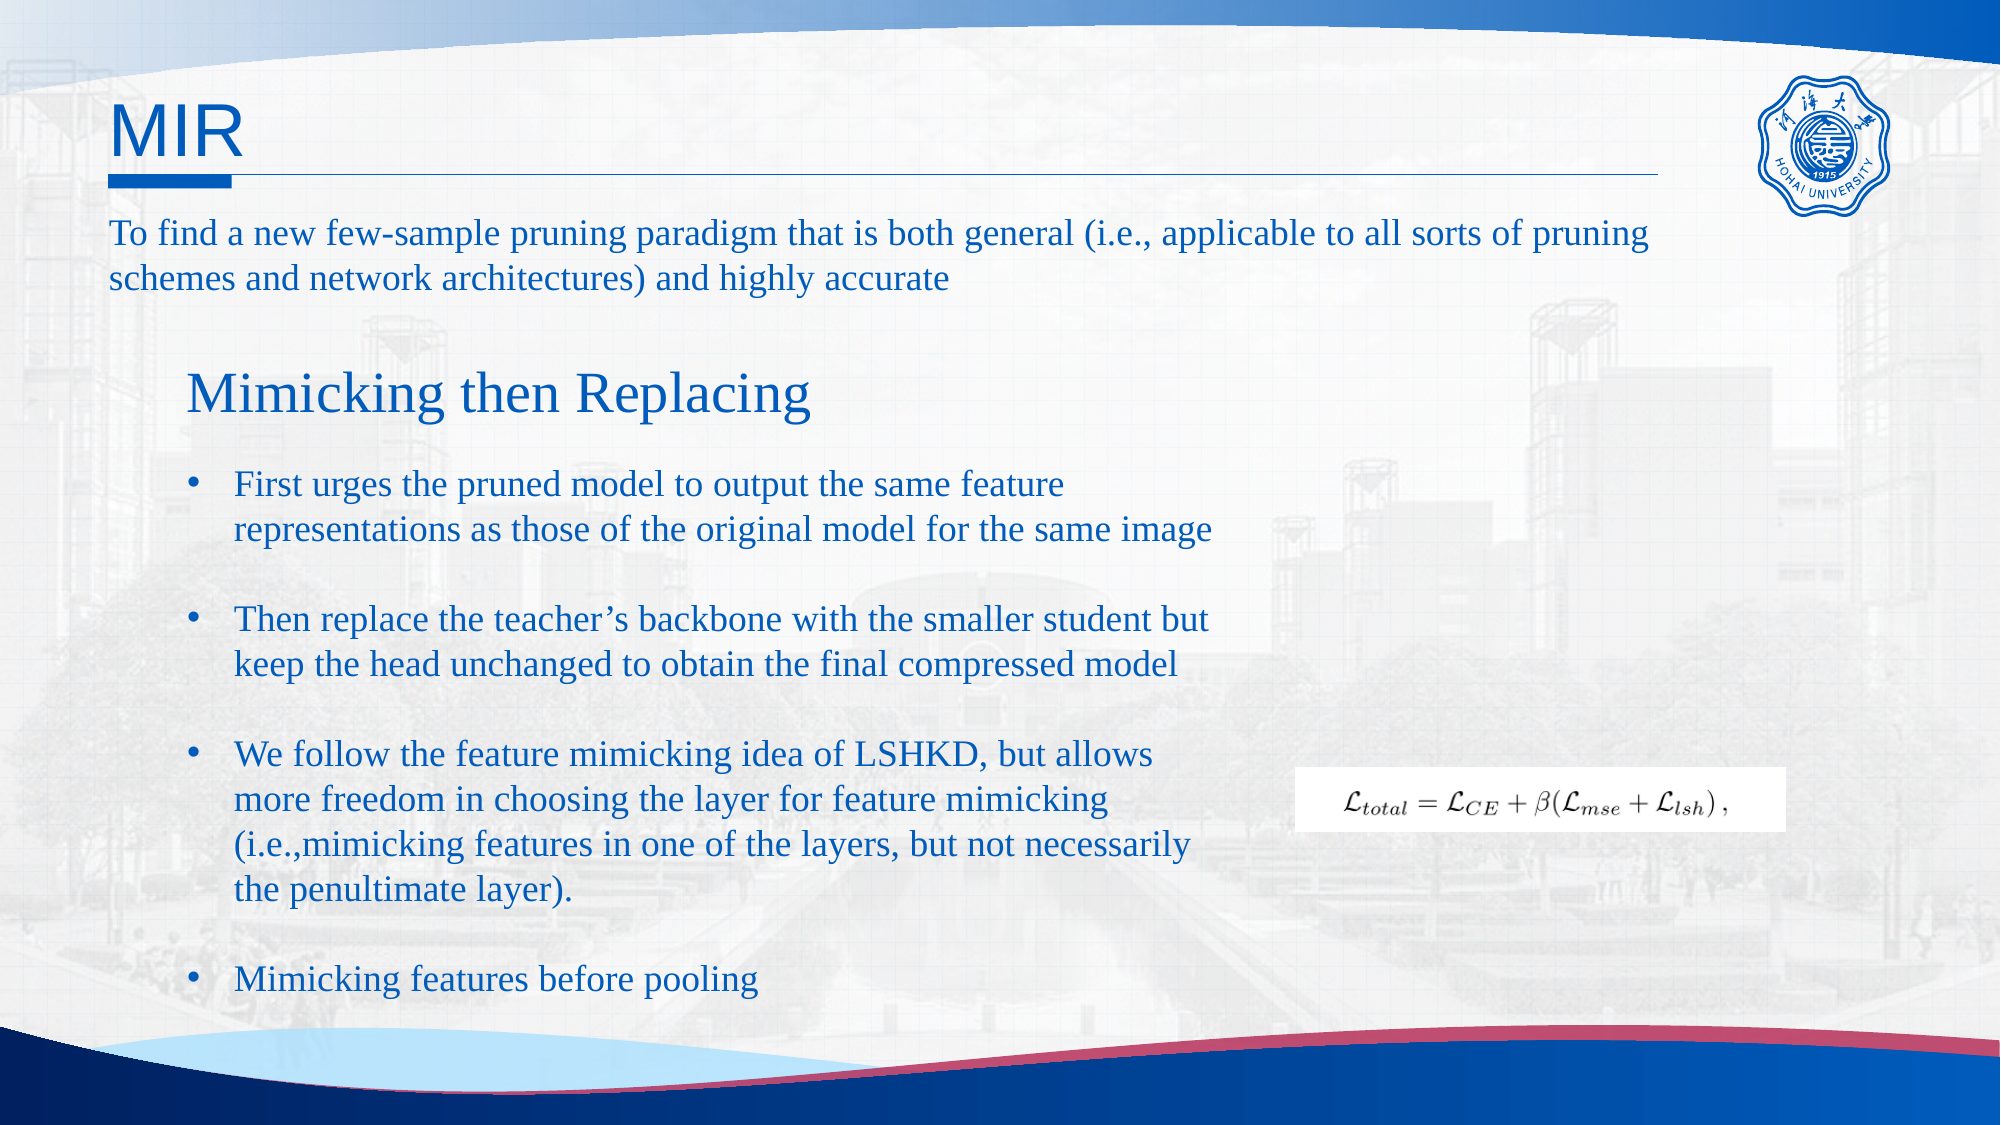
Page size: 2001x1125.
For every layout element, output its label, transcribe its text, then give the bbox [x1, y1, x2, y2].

text_box Mimicking then Replacing [172, 347, 1000, 432]
text_box First urges the pruned model to output the same feature representations as those of the original model for the same image Then replace the teacher’s backbone with the smaller student but keep the head unchanged to obtain the final compressed model We follow the feature mimicking idea of LSHKD, but allows more freedom in choosing the layer for feature mimicking (i.e.,mimicking features in one of the layers, but not necessarily the penultimate layer). Mimicking features before pooling [172, 451, 1254, 1007]
text_box To find a new few-sample pruning paradigm that is both general (i.e., applicable to all sorts of pruning schemes and network architectures) and highly accurate [94, 200, 1746, 306]
picture [1294, 767, 1786, 832]
text_box MIR [94, 74, 783, 161]
